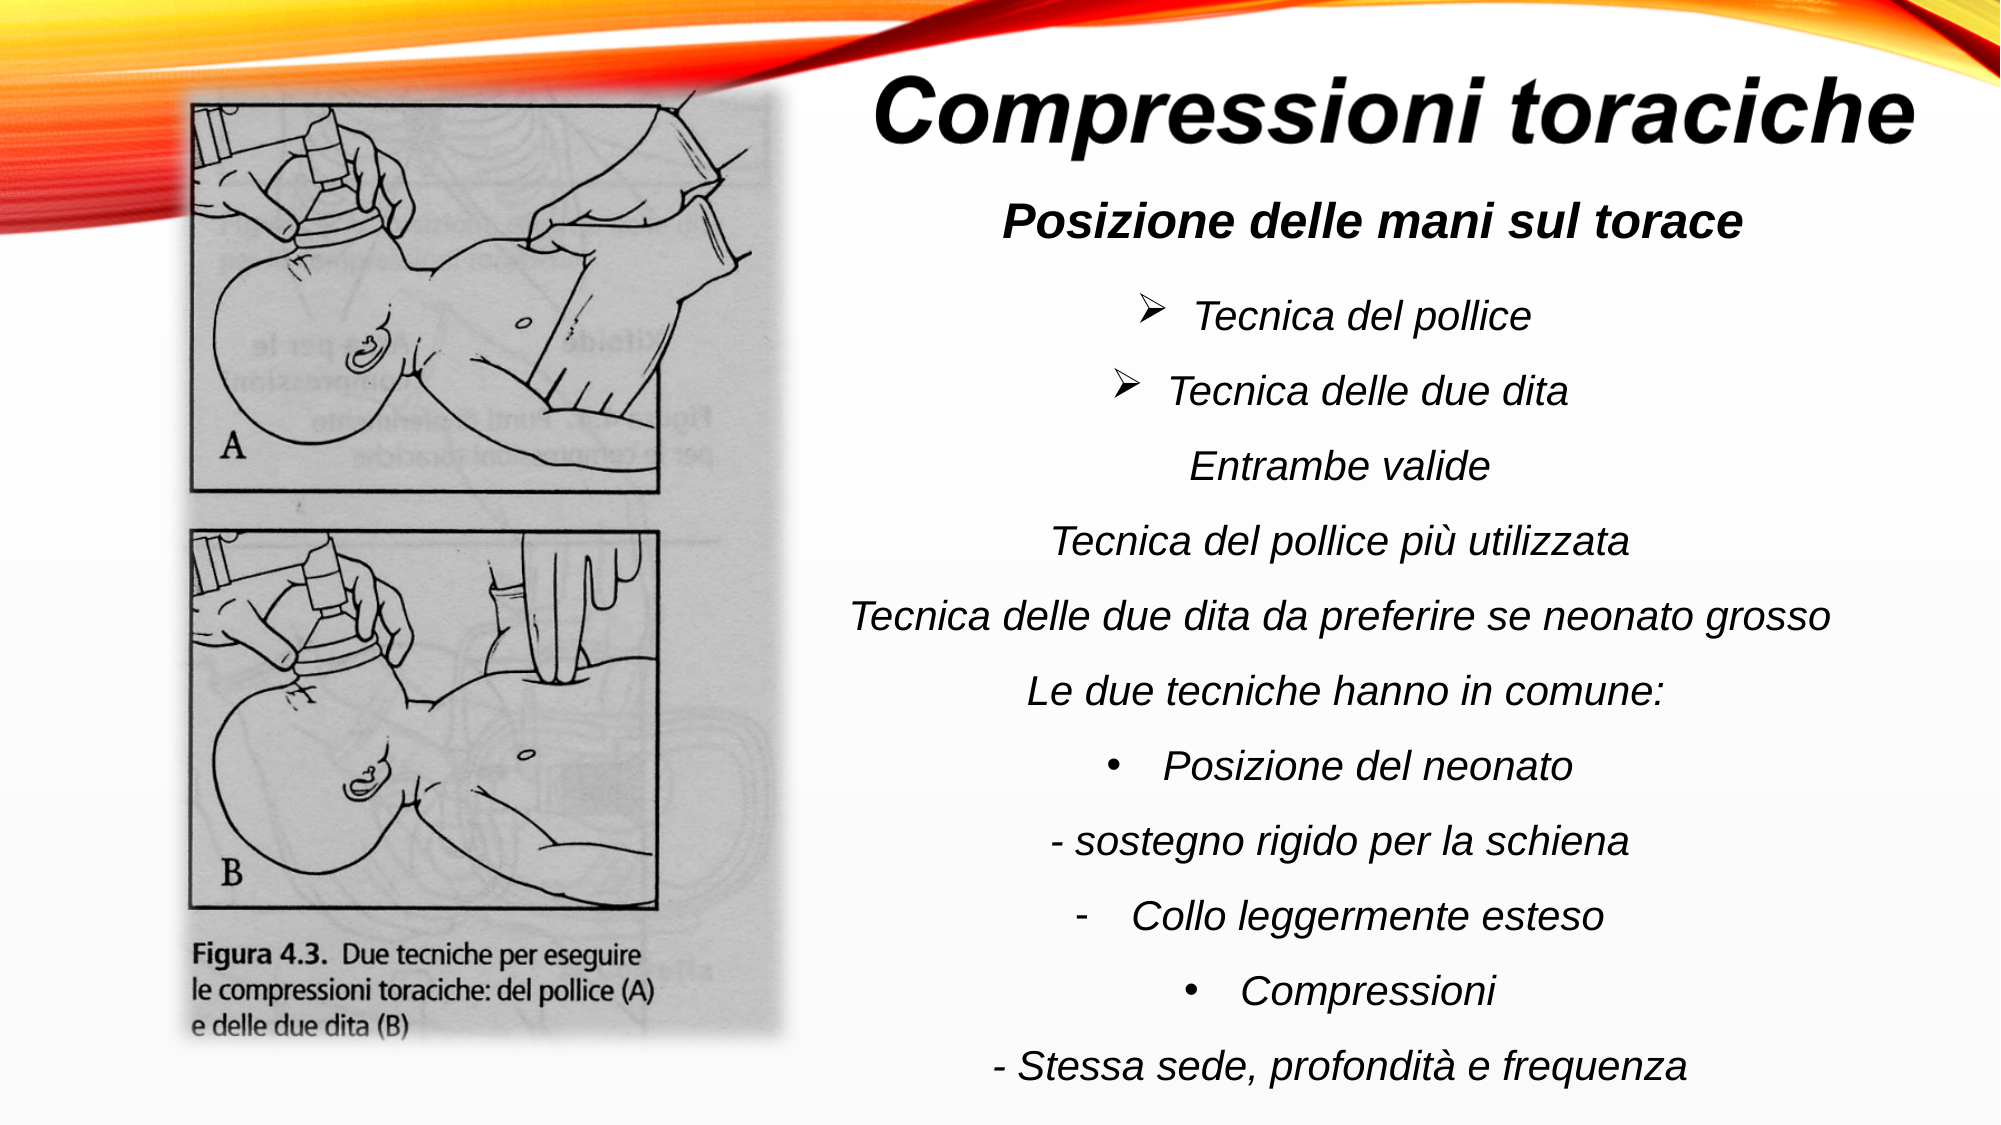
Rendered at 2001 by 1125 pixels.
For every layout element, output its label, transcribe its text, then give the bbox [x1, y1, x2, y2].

picture [0, 0, 2000, 1055]
text_box Tecnica del pollice Tecnica delle due dita Entrambe valide Tecnica del pollice più utilizzata Tecnica delle due dita da preferire se neonato grosso Le due tecniche hanno in comune: Posizione del neonato - sostegno rigido per la schiena Collo leggermente esteso Compressioni - Stessa sede, profondità e frequenza [766, 256, 1914, 1125]
text_box Posizione delle mani sul torace [877, 228, 1870, 256]
